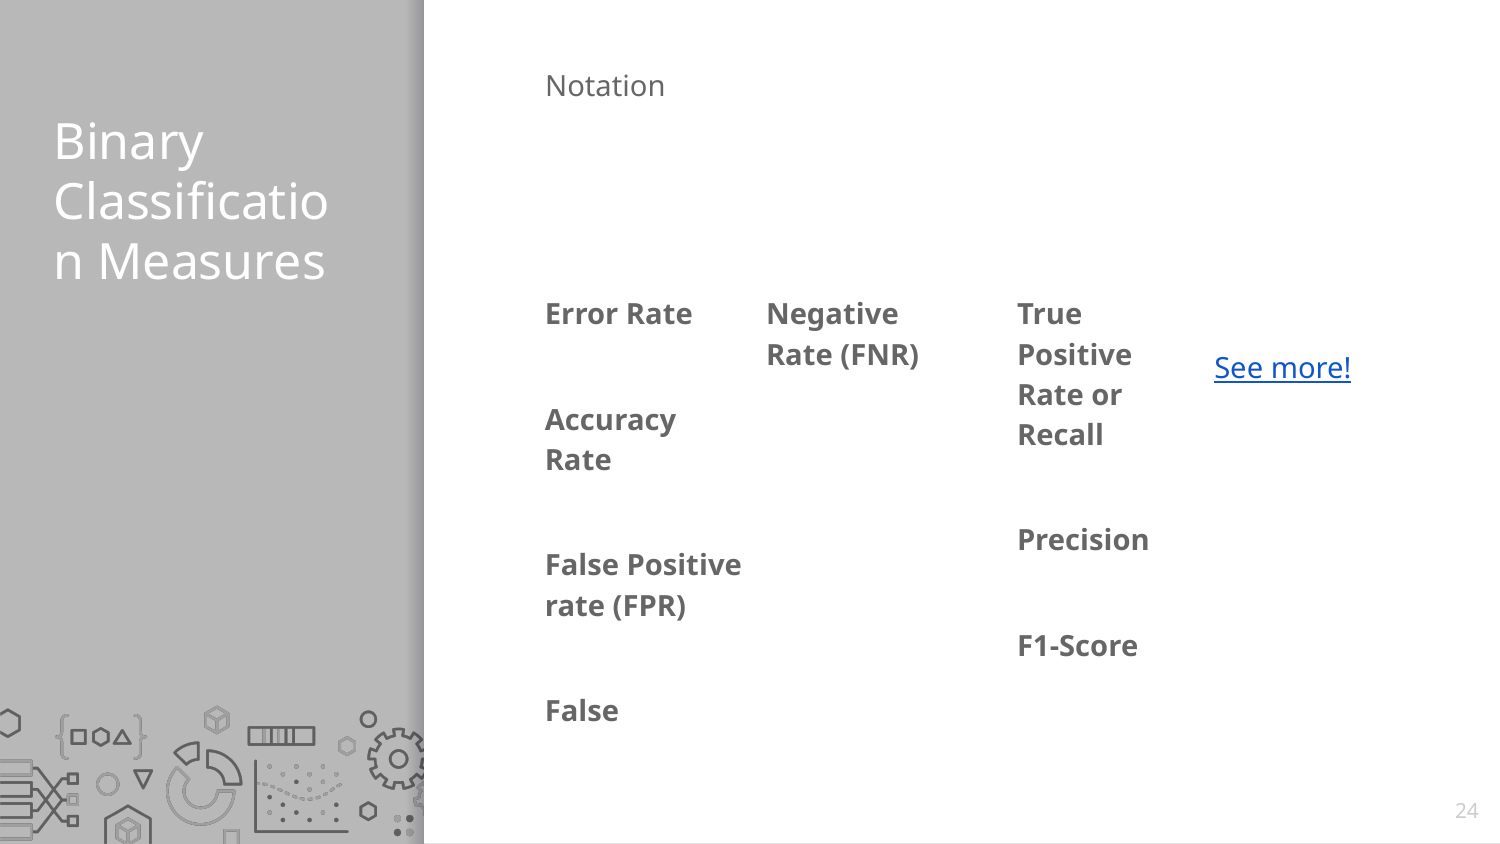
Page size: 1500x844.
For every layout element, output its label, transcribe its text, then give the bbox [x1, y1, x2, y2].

slide_number 24 [1403, 779, 1494, 844]
title Binary Classification Measures [38, 94, 375, 748]
